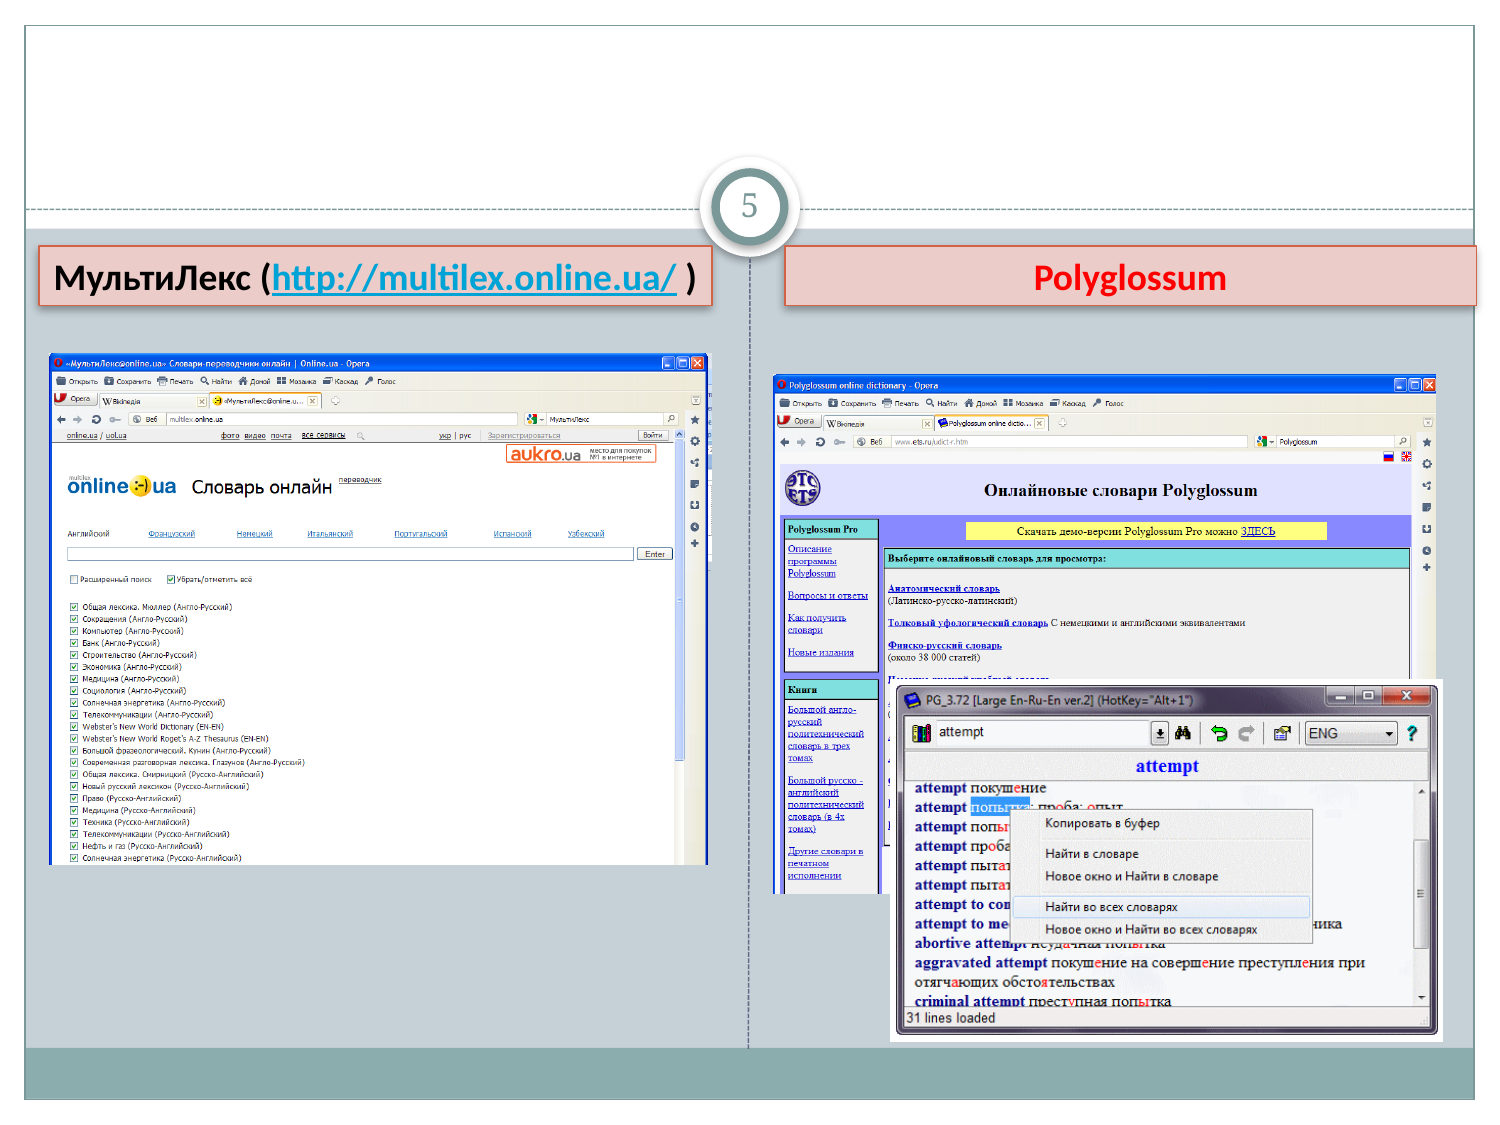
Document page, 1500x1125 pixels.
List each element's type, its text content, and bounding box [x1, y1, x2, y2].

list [49, 353, 713, 865]
text_box МультиЛекс (http://multilex.online.ua/ ) [38, 245, 713, 306]
text_box Polyglossum [784, 245, 1477, 306]
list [773, 374, 1437, 894]
slide_number 5 [712, 170, 788, 243]
picture [890, 679, 1443, 1042]
